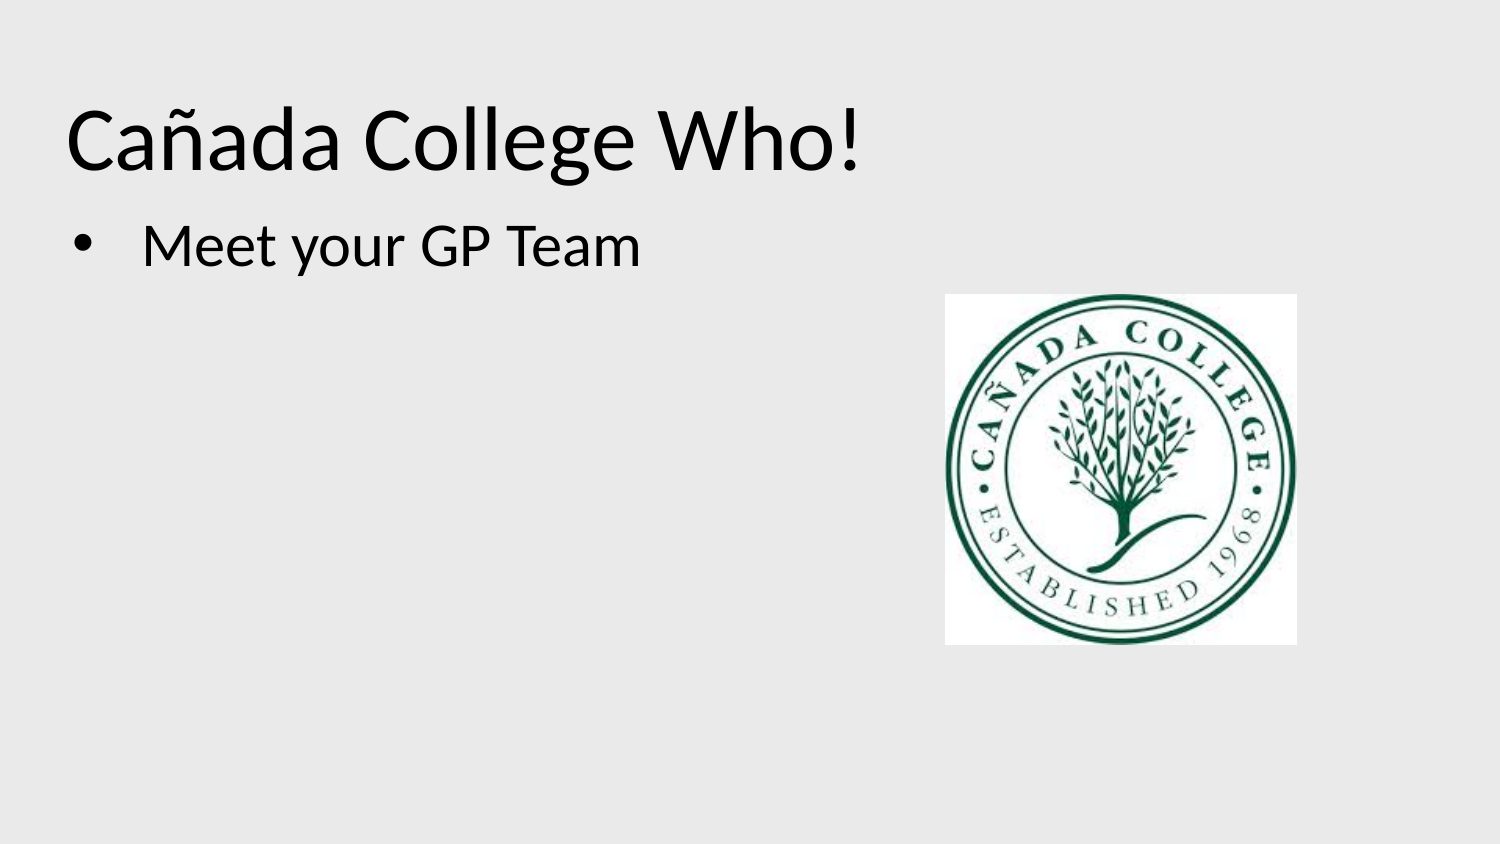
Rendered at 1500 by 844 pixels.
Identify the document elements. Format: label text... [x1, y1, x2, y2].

title Cañada College Who! [51, 64, 1449, 167]
picture [944, 294, 1297, 645]
list Meet your GP Team [51, 189, 1249, 750]
